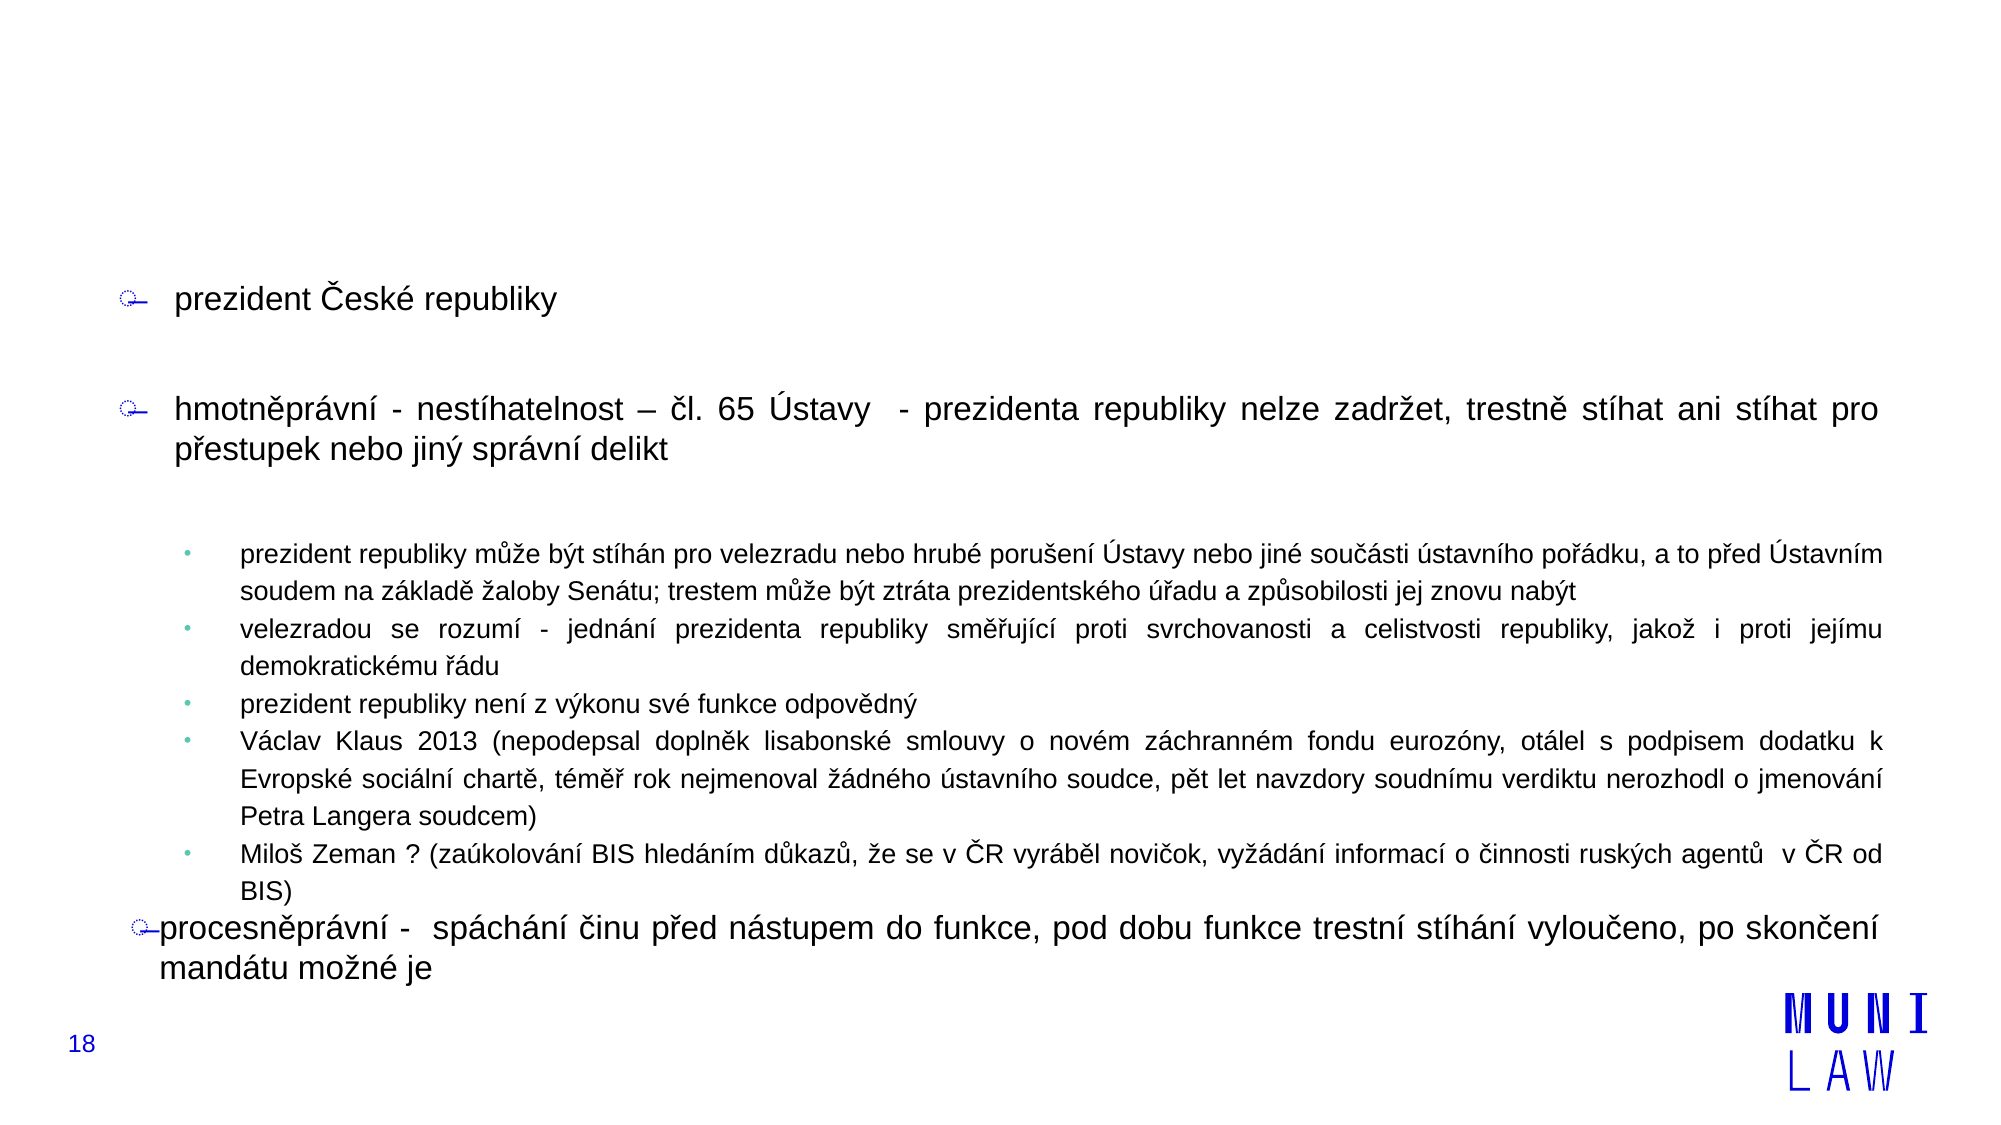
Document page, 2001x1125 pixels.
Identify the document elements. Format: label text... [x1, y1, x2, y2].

slide_number 18 [67, 1021, 110, 1063]
list prezident České republiky hmotněprávní - nestíhatelnost – čl. 65 Ústavy - prezidenta republiky nelze zadržet, trestně stíhat ani stíhat pro přestupek nebo jiný správní delikt prezident republiky může být stíhán pro velezradu nebo hrubé porušení Ústavy nebo jiné součásti ústavního pořádku, a to před Ústavním soudem na základě žaloby Senátu; trestem může být ztráta prezidentského úřadu a způsobilosti jej znovu nabýt velezradou se rozumí - jednání prezidenta republiky směřující proti svrchovanosti a celistvosti republiky, jakož i proti jejímu demokratickému řádu prezident republiky není z výkonu své funkce odpovědný Václav Klaus 2013 (nepodepsal doplněk lisabonské smlouvy o novém záchranném fondu eurozóny, otálel s podpisem dodatku k Evropské sociální chartě, téměř rok nejmenoval žádného ústavního soudce, pět let navzdory soudnímu verdiktu nerozhodl o jmenování Petra Langera soudcem) Miloš Zeman ? (zaúkolování BIS hledáním důkazů, že se v ČR vyráběl novičok, vyžádání informací o činnosti ruských agentů v ČR od BIS) procesněprávní - spáchání činu před nástupem do funkce, pod dobu funkce trestní stíhání vyloučeno, po skončení mandátu možné je [118, 277, 1883, 957]
